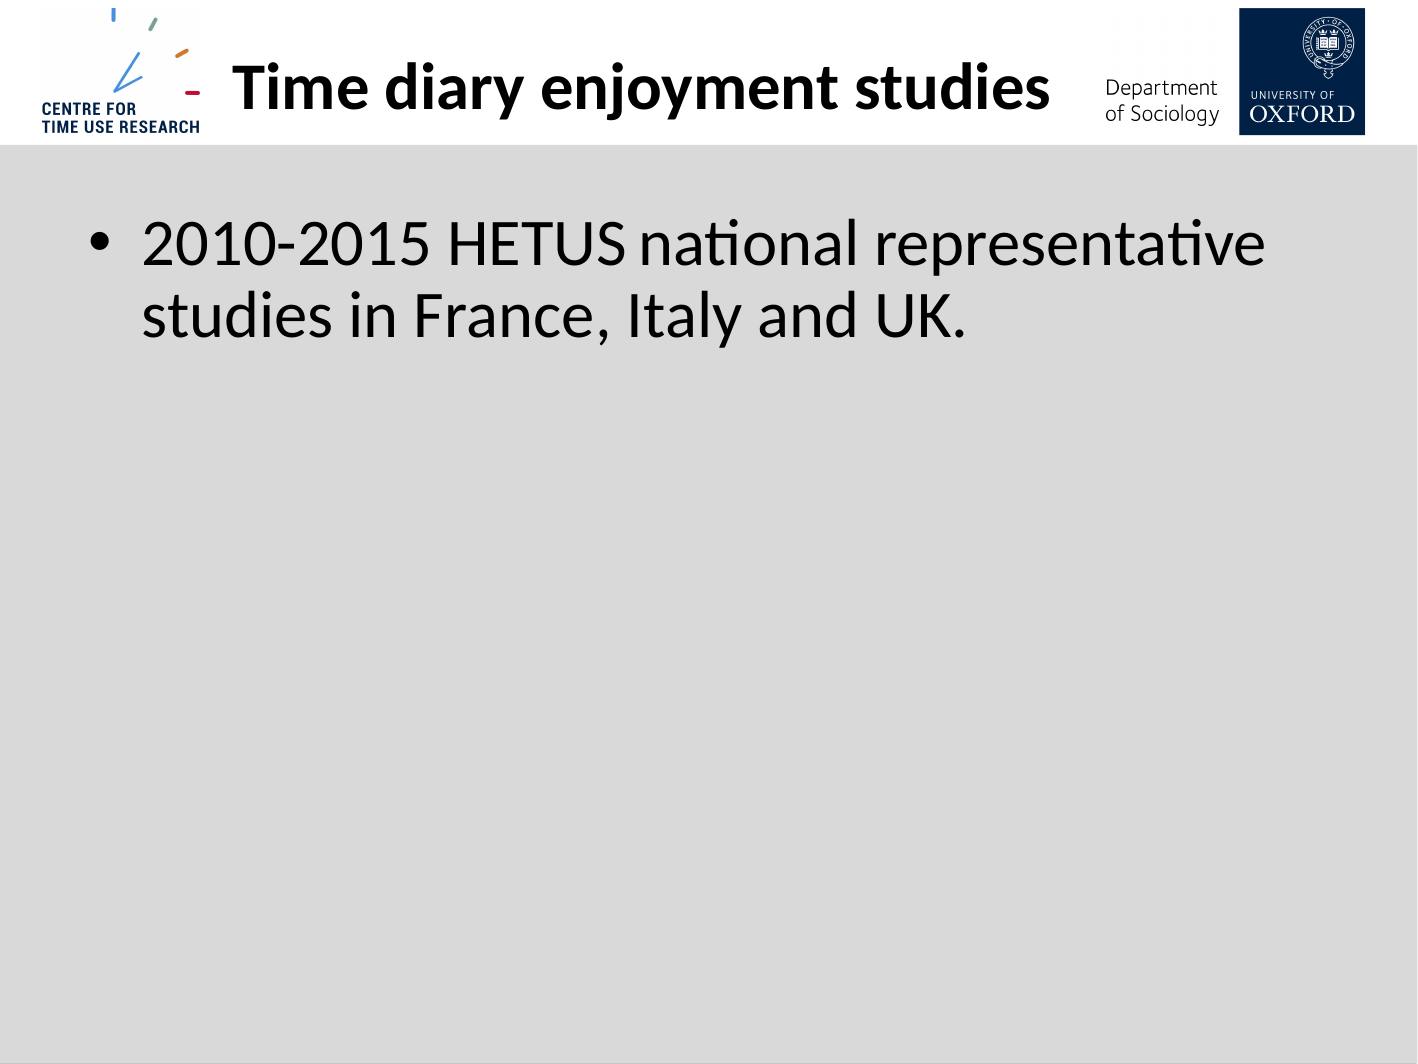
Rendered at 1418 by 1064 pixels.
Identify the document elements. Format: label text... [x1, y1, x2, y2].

list 2010-2015 HETUS national representative studies in France, Italy and UK. [73, 200, 1418, 1064]
picture [1100, 8, 1366, 35]
list Time diary enjoyment studies [217, 35, 1418, 172]
picture [42, 8, 200, 133]
